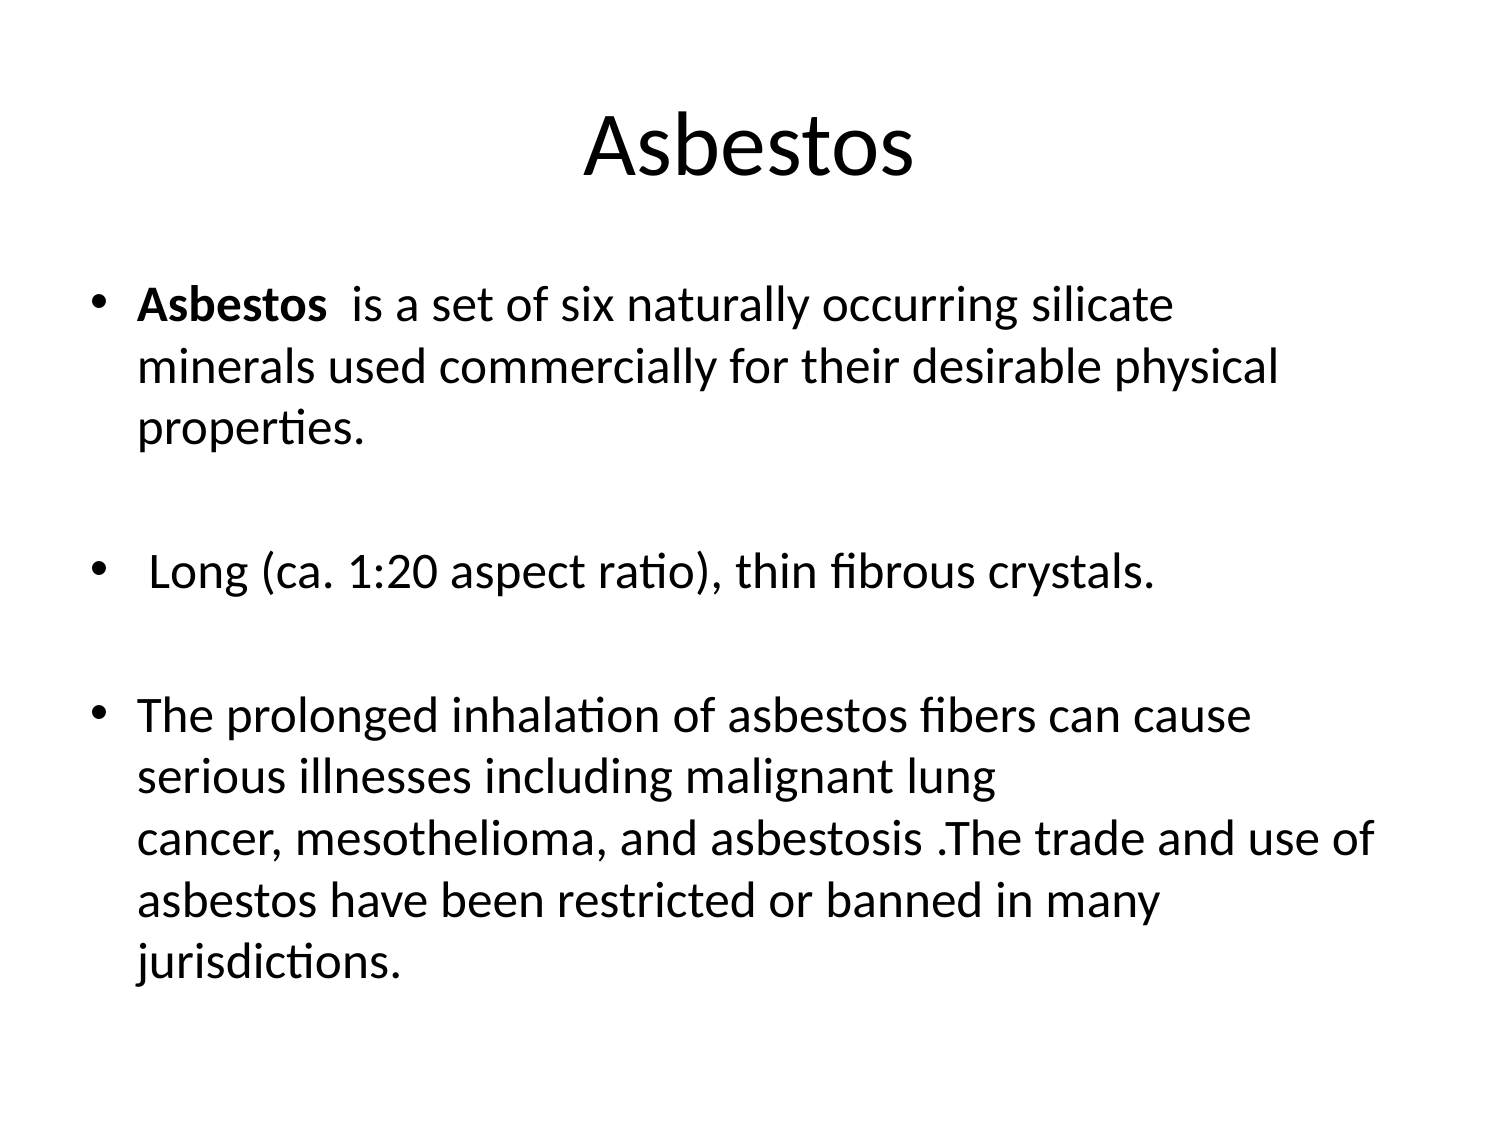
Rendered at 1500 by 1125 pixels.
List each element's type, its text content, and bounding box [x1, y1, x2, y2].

title Asbestos [75, 45, 1425, 233]
list Asbestos is a set of six naturally occurring silicate minerals used commercially for their desirable physical properties. Long (ca. 1:20 aspect ratio), thin fibrous crystals. The prolonged inhalation of asbestos fibers can cause serious illnesses including malignant lung cancer, mesothelioma, and asbestosis .The trade and use of asbestos have been restricted or banned in many jurisdictions. [75, 262, 1425, 1005]
